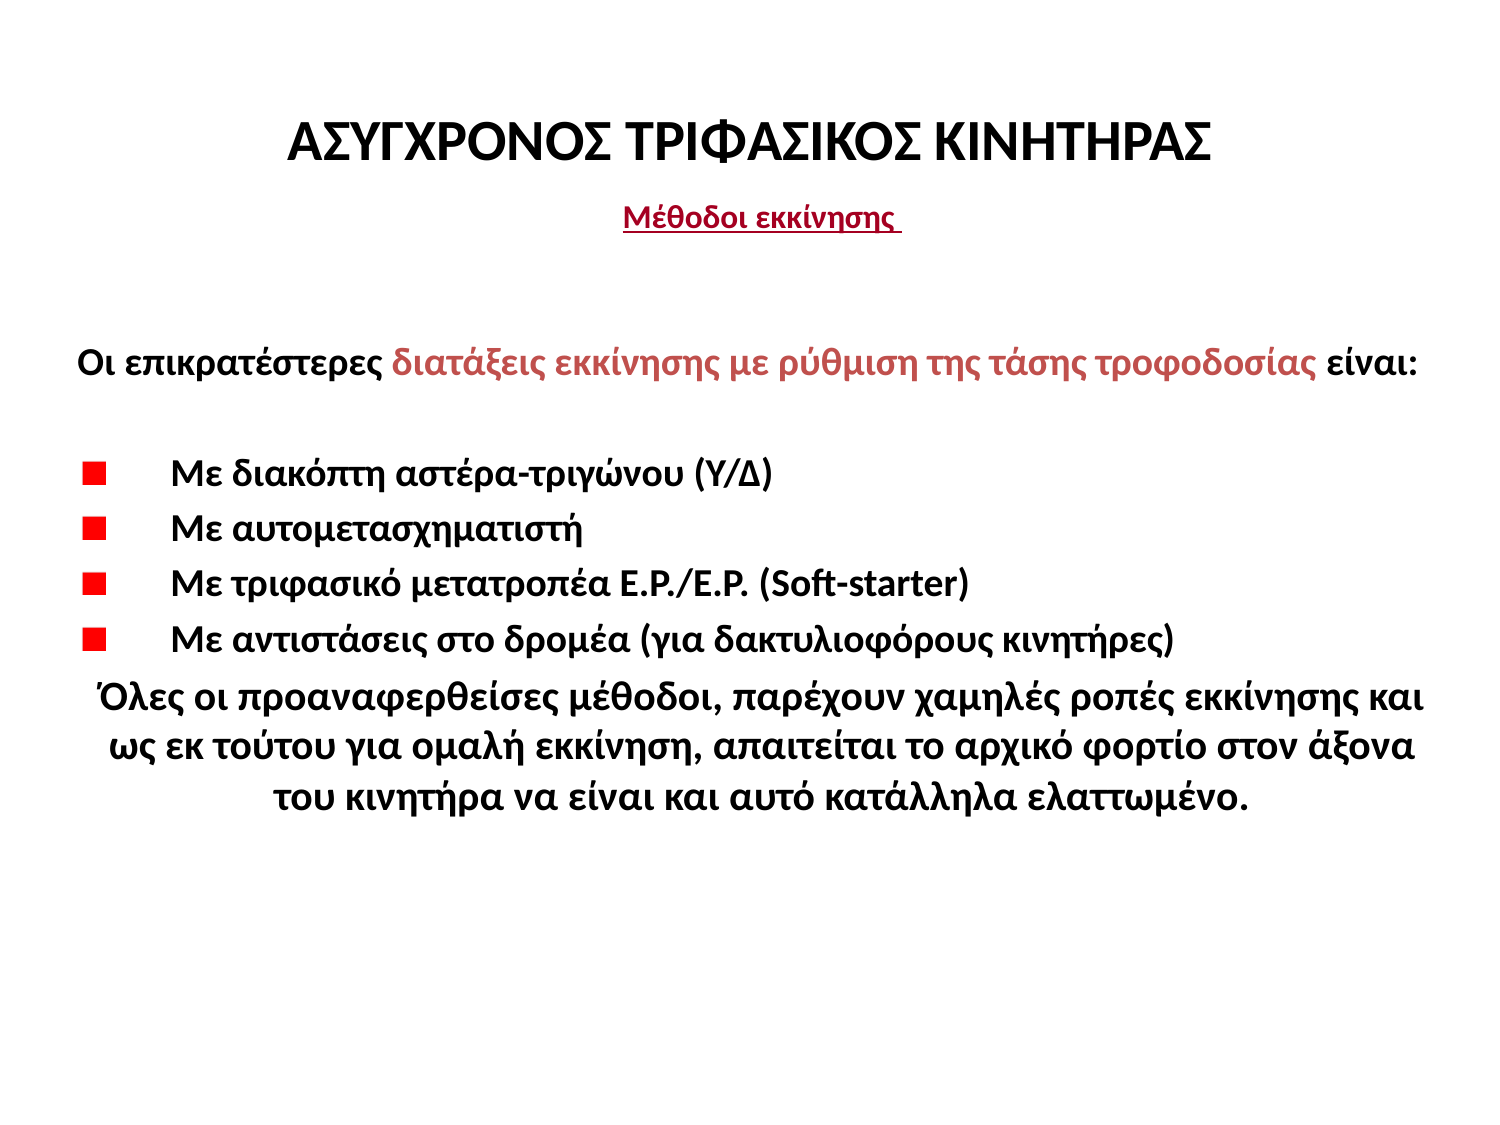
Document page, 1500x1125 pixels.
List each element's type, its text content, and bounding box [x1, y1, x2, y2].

picture [77, 456, 106, 485]
picture [77, 567, 106, 595]
subtitle Μέθοδοι εκκίνησης Οι επικρατέστερες διατάξεις εκκίνησης με ρύθμιση της τάσης τροφοδοσίας είναι: Με διακόπτη αστέρα-τριγώνου (Υ/Δ) Με αυτομετασχηματιστή Με τριφασικό μετατροπέα Ε.Ρ./Ε.Ρ. (Soft-starter) Με αντιστάσεις στο δρομέα (για δακτυλιοφόρους κινητήρες) Όλες οι προαναφερθείσες μέθοδοι, παρέχουν χαμηλές ροπές εκκίνησης και ως εκ τούτου για ομαλή εκκίνηση, απαιτείται το αρχικό φορτίο στον άξονα του κινητήρα να είναι και αυτό κατάλληλα ελαττωμένο. [62, 187, 1463, 1050]
picture [77, 511, 106, 540]
title ΑΣΥΓΧΡΟΝΟΣ ΤΡΙΦΑΣΙΚΟΣ ΚΙΝΗΤΗΡΑΣ [112, 24, 1388, 187]
picture [77, 622, 106, 651]
